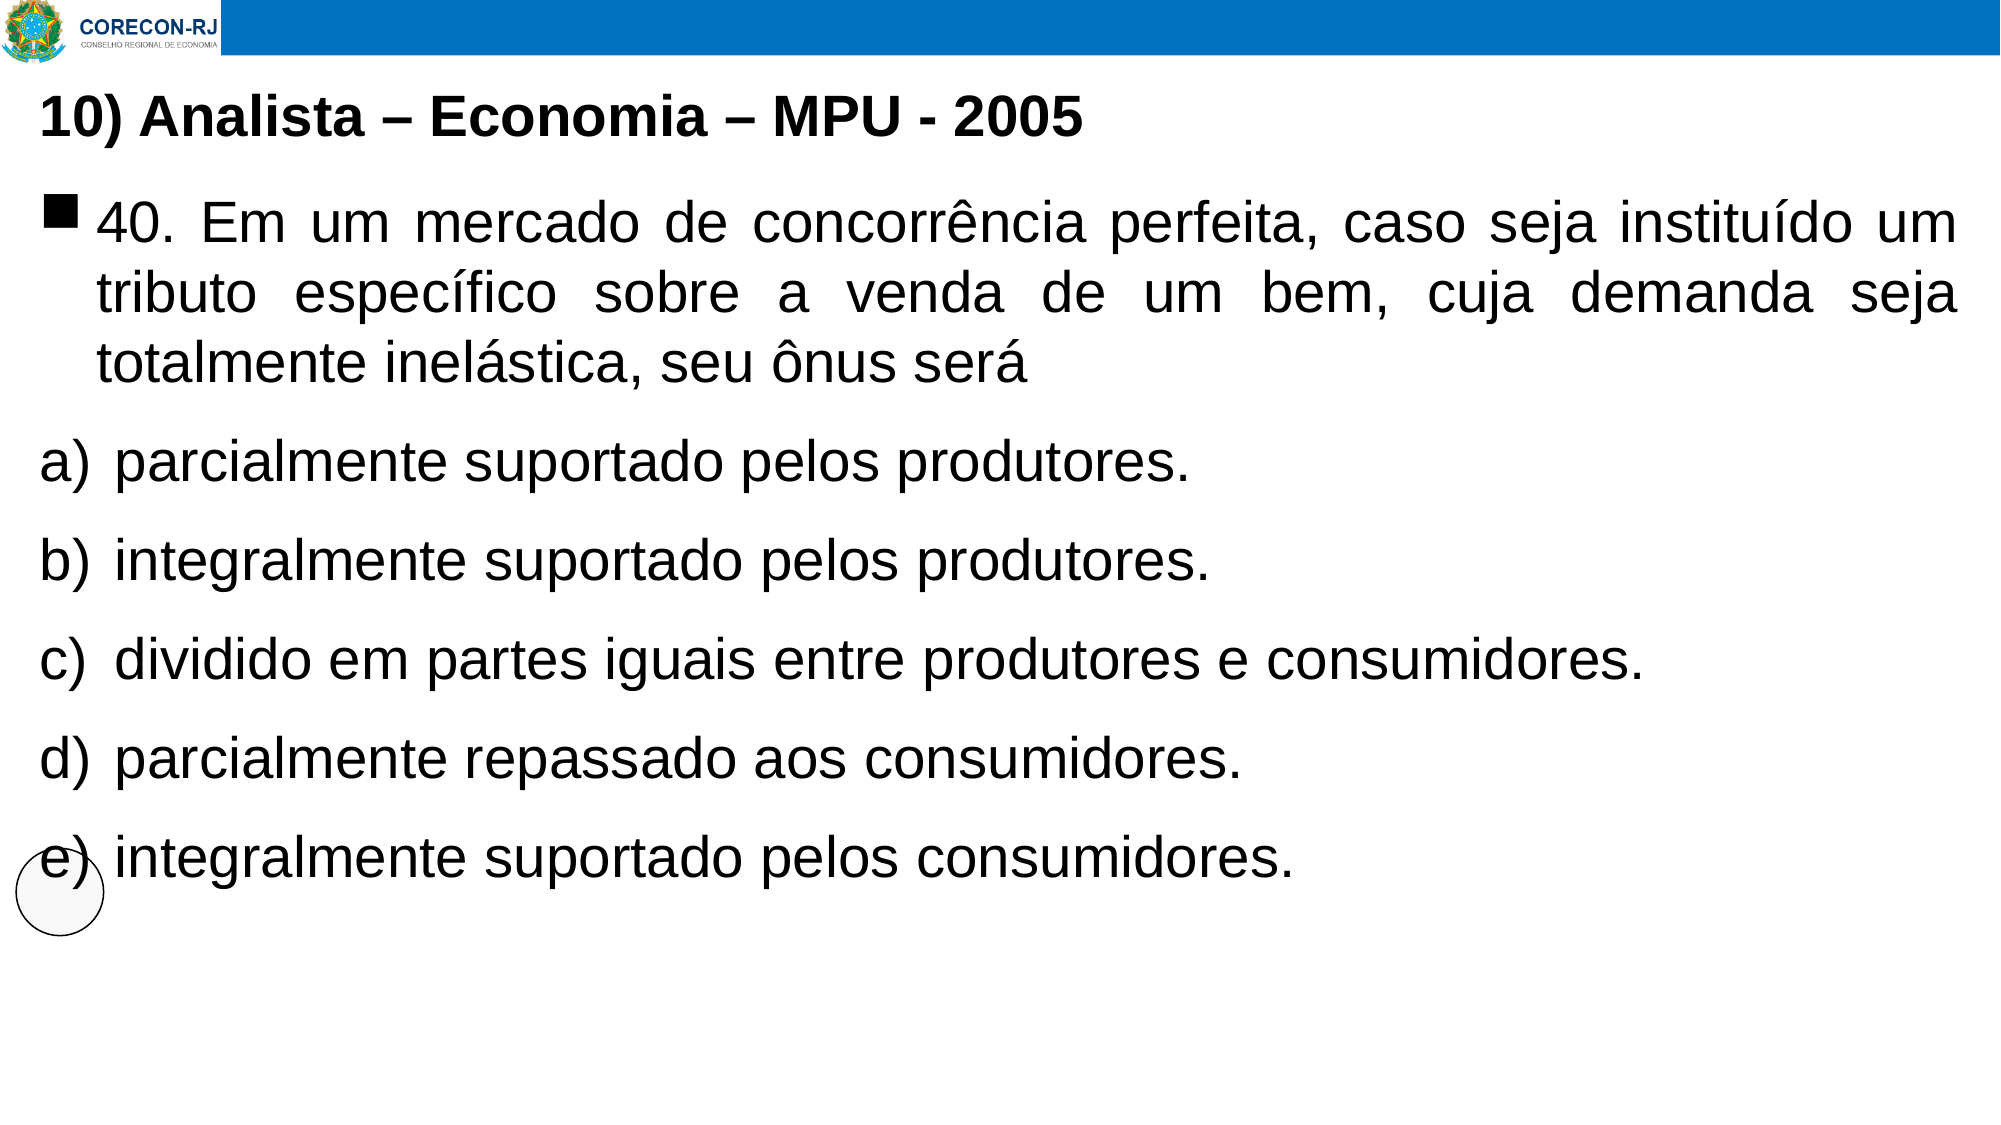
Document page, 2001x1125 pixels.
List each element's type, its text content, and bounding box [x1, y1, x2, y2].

title 10) Analista – Economia – MPU - 2005 [24, 83, 1307, 175]
text_box [14, 846, 106, 938]
picture [0, 0, 221, 65]
list 40. Em um mercado de concorrência perfeita, caso seja instituído um tributo específico sobre a venda de um bem, cuja demanda seja totalmente inelástica, seu ônus será parcialmente suportado pelos produtores. integralmente suportado pelos produtores. dividido em partes iguais entre produtores e consumidores. parcialmente repassado aos consumidores. integralmente suportado pelos consumidores. [24, 175, 1976, 734]
